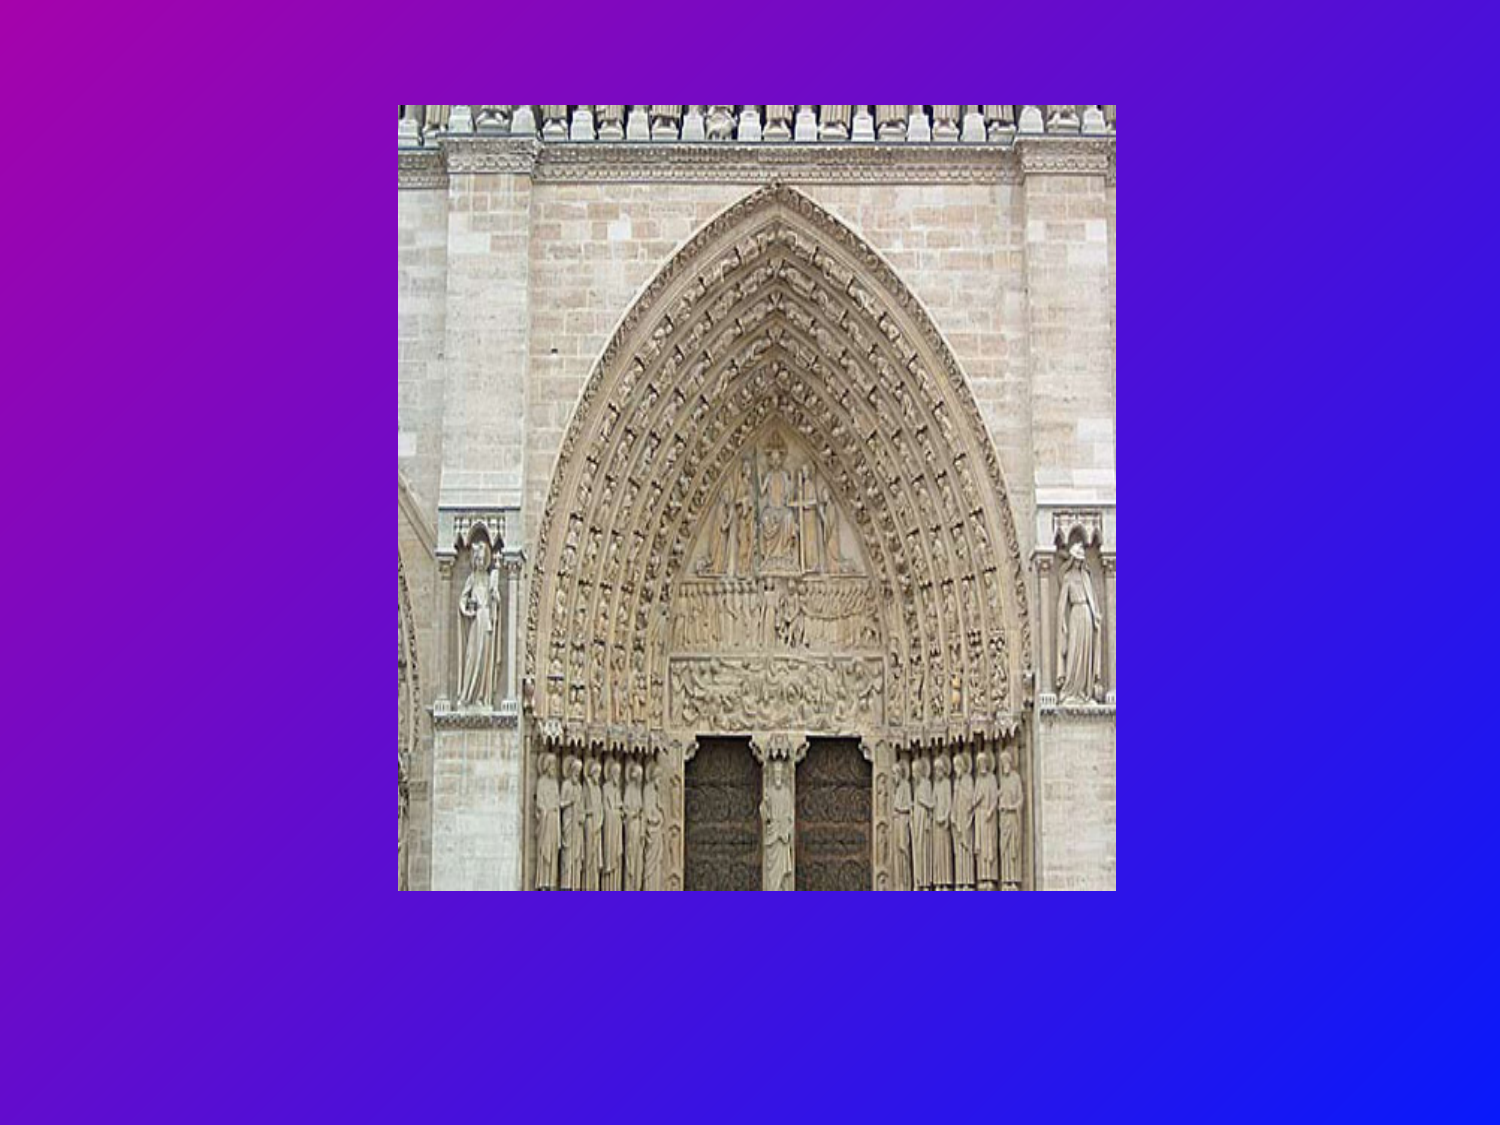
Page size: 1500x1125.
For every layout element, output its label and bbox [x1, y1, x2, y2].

picture [398, 105, 1116, 891]
